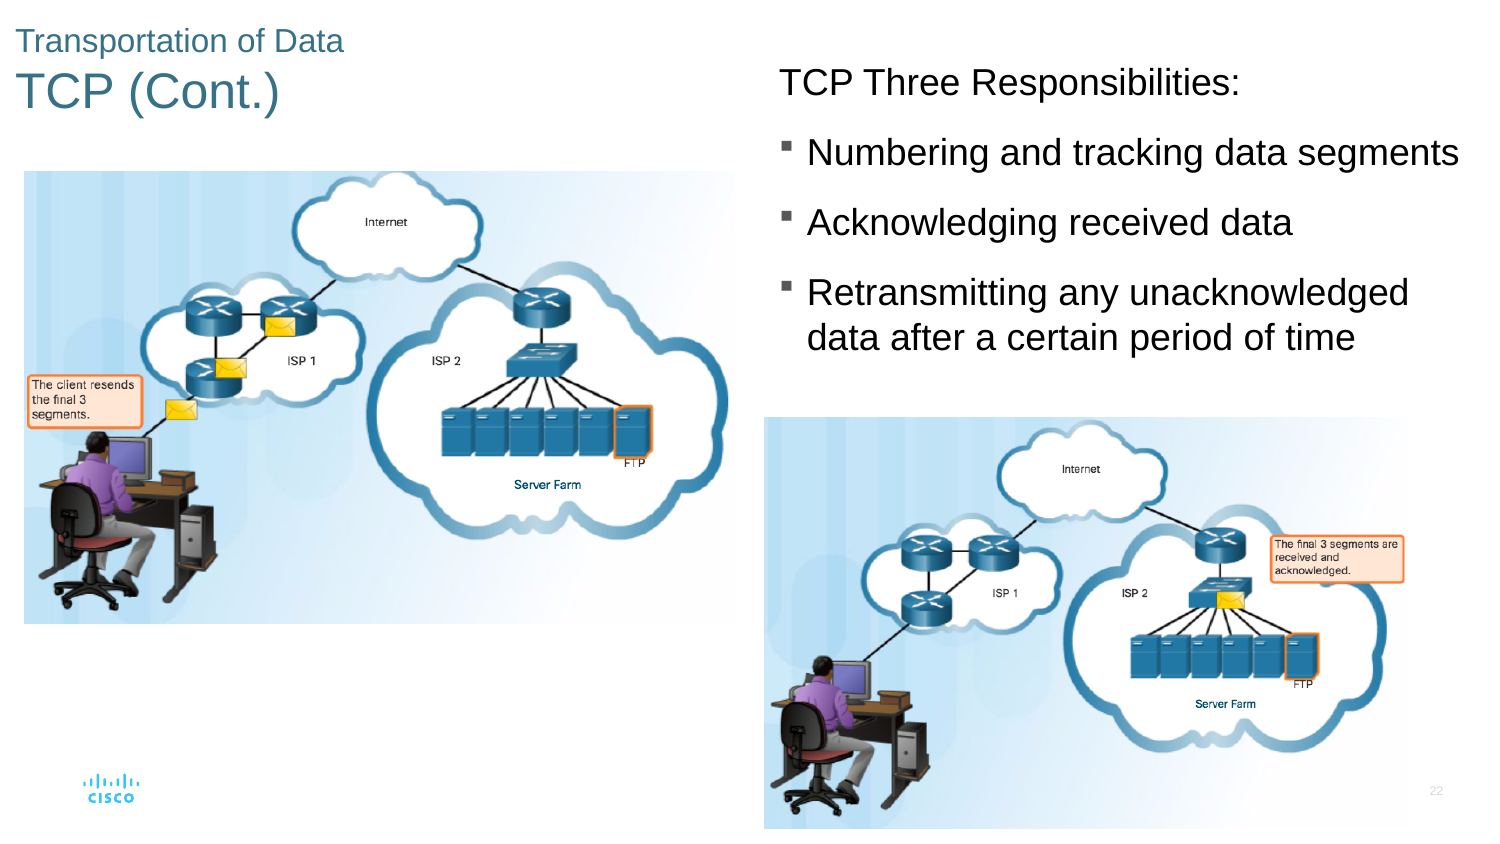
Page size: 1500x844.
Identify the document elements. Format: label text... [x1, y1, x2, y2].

text_box TCP Three Responsibilities: Numbering and tracking data segments Acknowledging received data Retransmitting any unacknowledged data after a certain period of time [764, 50, 1500, 366]
picture [24, 171, 735, 624]
title Transportation of Data TCP (Cont.) [0, 6, 1500, 131]
picture [763, 417, 1408, 829]
